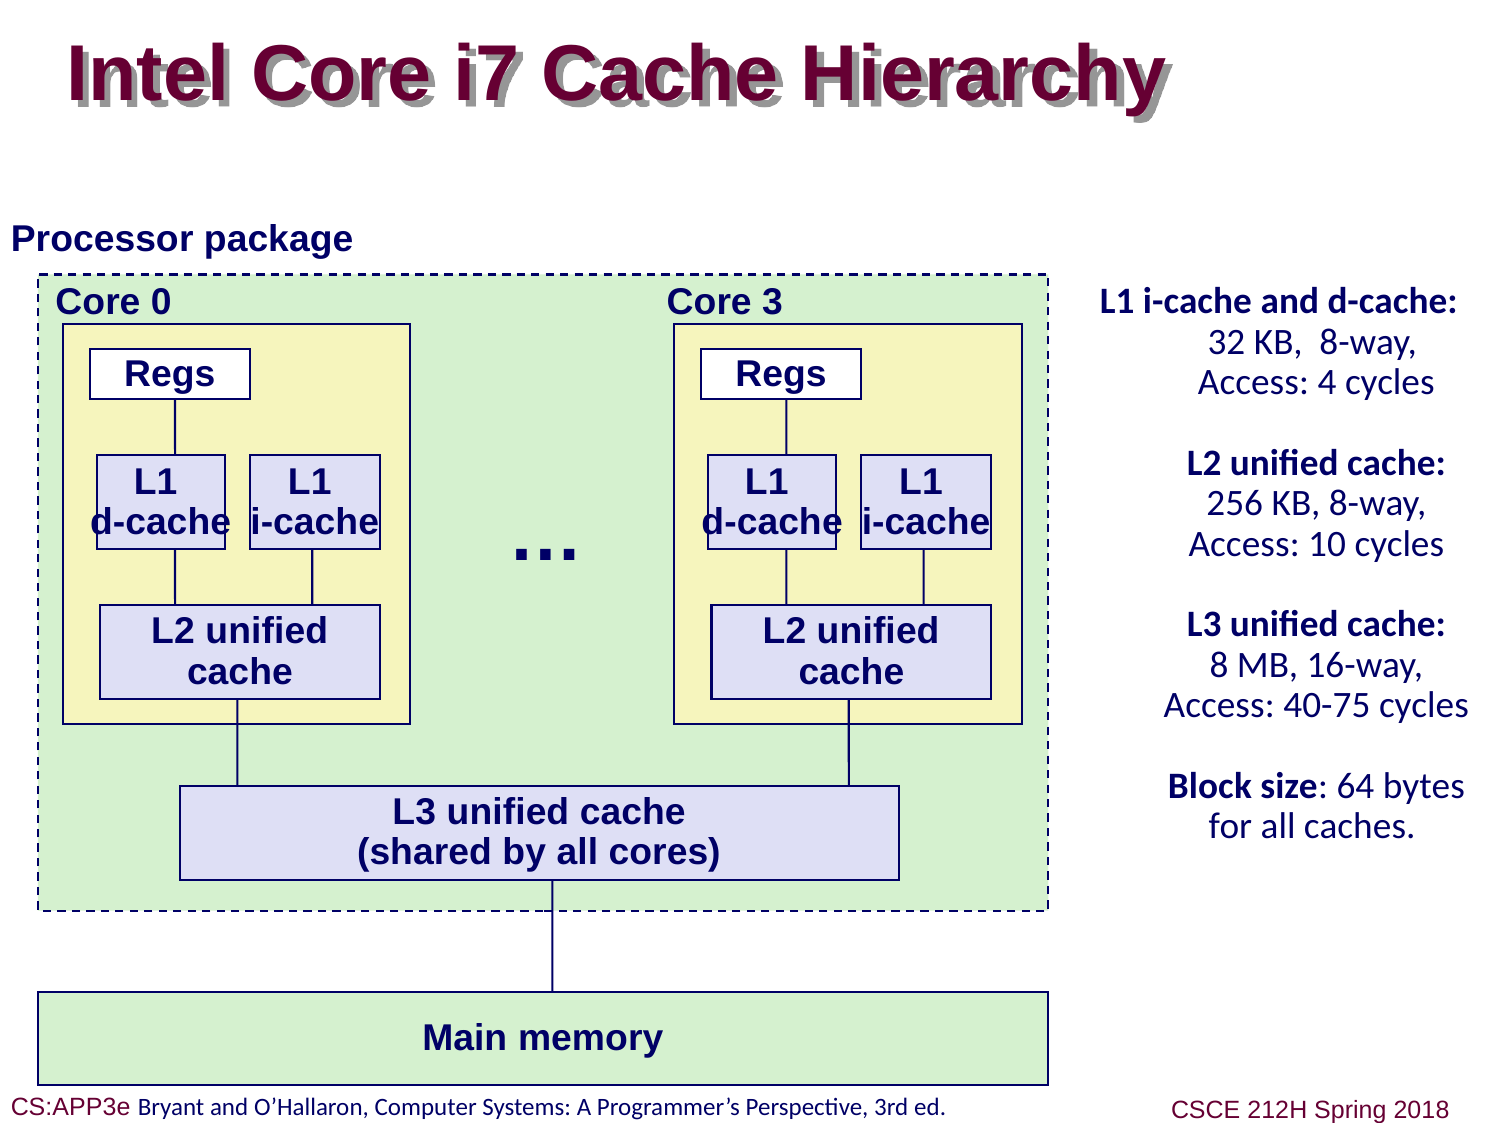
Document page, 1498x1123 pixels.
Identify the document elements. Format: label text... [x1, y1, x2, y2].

text_box L2 unified cache [100, 605, 380, 699]
text_box L2 unified cache [711, 605, 992, 699]
text_box [187, 274, 848, 786]
text_box L1 i-cache [249, 455, 381, 549]
text_box Core 3 [651, 274, 799, 330]
text_box Core 0 [40, 274, 187, 330]
text_box [553, 274, 1049, 911]
text_box [37, 274, 552, 911]
text_box Regs [701, 349, 862, 400]
text_box Regs [89, 349, 250, 400]
text_box L1 i-cache and d-cache: 32 KB, 8-way, Access: 4 cycles L2 unified cache: 256 KB, 8-way, Access: 10 cycles L3 unified cache: 8 MB, 16-way, Access: 40-75 cycles Block size: 64 bytes for all caches. [1073, 274, 1486, 854]
text_box [62, 324, 411, 724]
text_box … [486, 488, 606, 584]
text_box L1 d-cache [708, 455, 837, 549]
title Intel Core i7 Cache Hierarchy [66, 11, 1495, 140]
text_box [674, 324, 1022, 724]
text_box Processor package [0, 212, 369, 268]
text_box L3 unified cache (shared by all cores) [180, 786, 899, 880]
text_box L1 i-cache [861, 455, 992, 549]
text_box Main memory [37, 991, 1049, 1086]
text_box L1 d-cache [96, 455, 225, 549]
